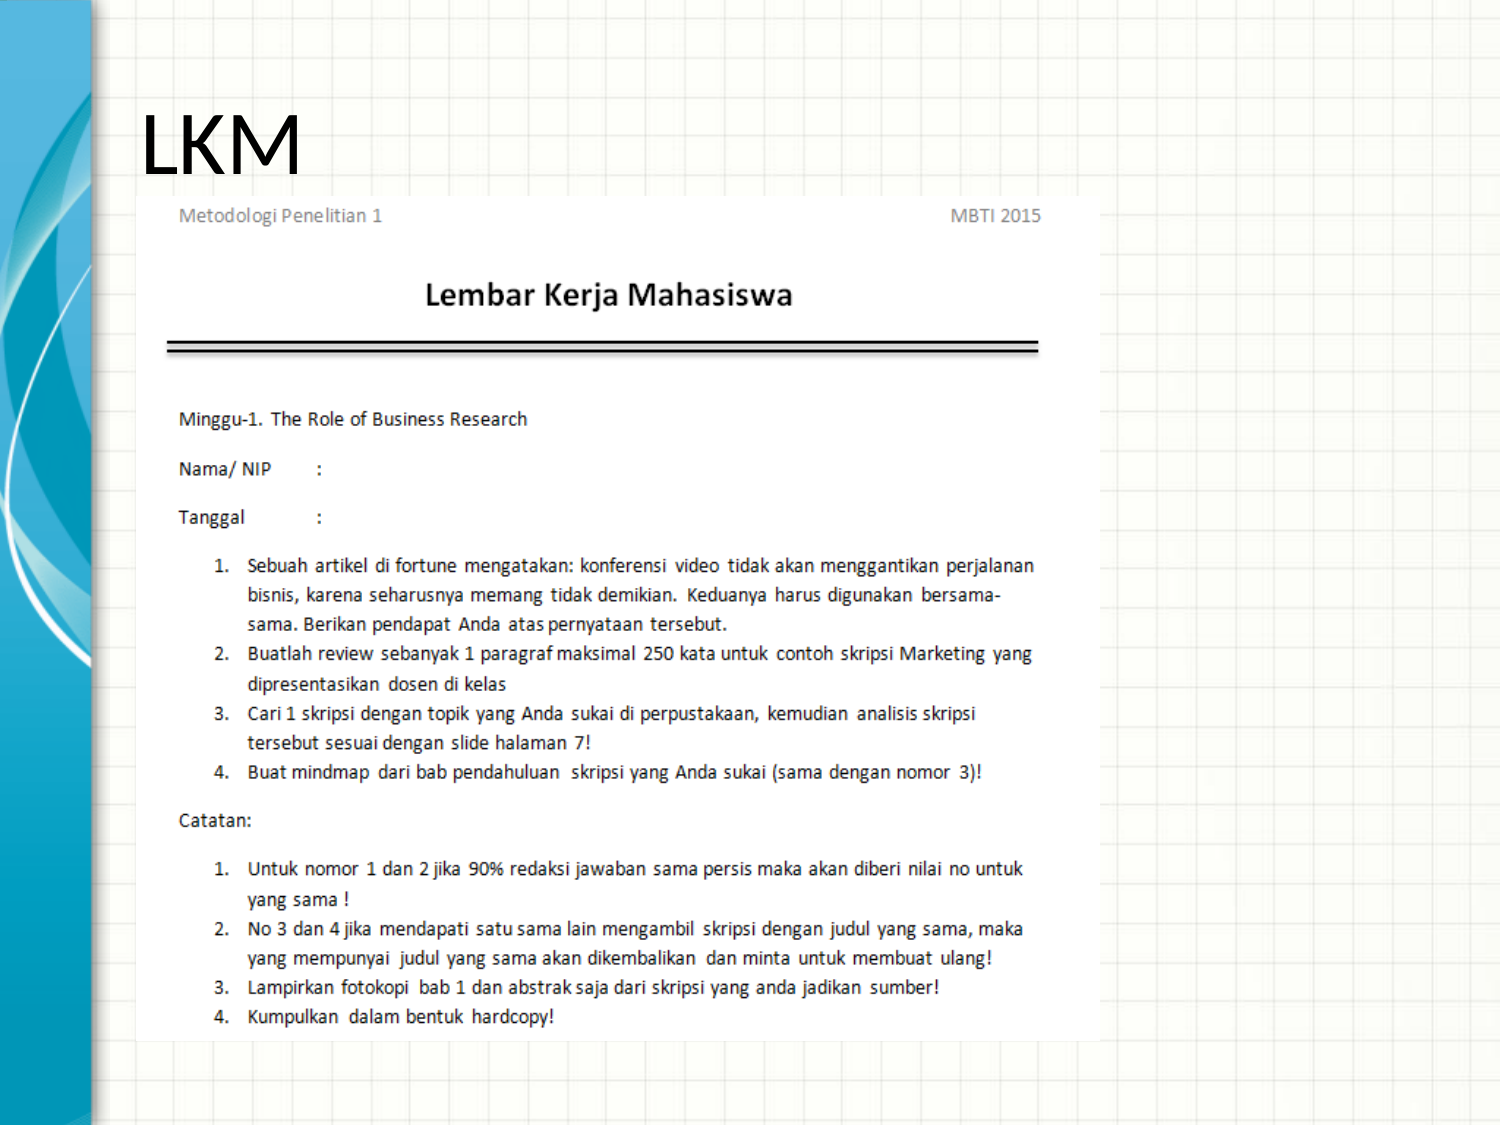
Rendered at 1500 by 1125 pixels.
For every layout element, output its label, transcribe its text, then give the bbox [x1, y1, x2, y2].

title LKM [125, 44, 1450, 232]
picture [0, 0, 1500, 1125]
